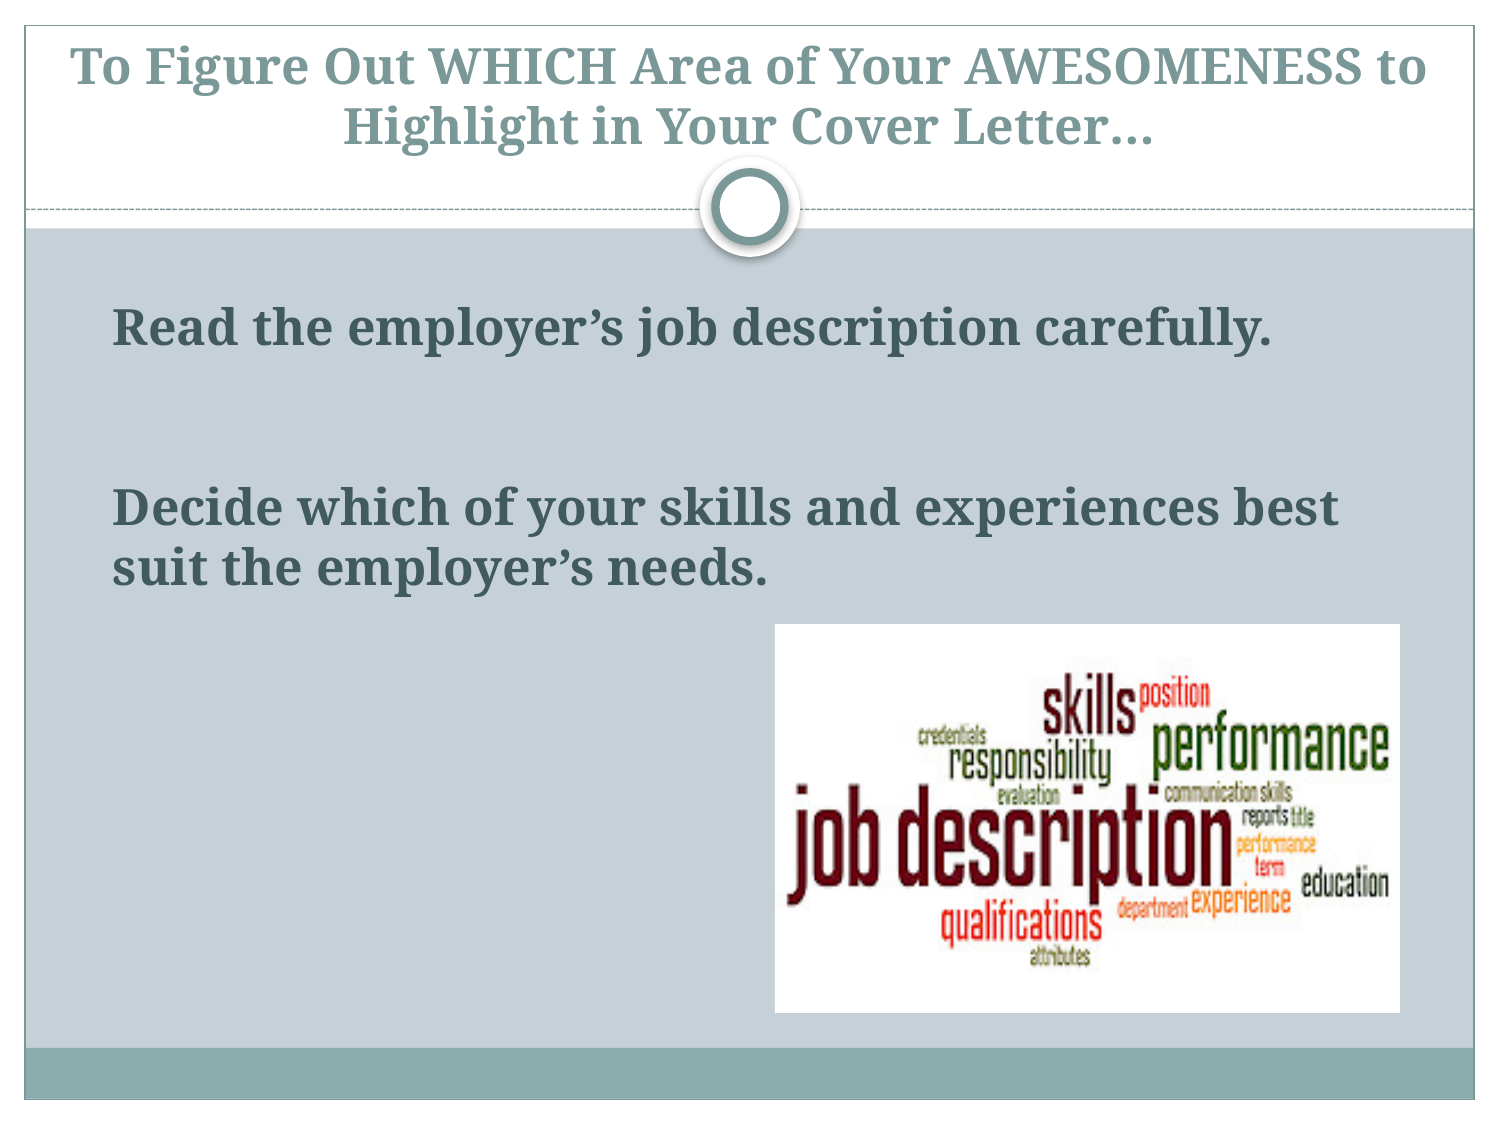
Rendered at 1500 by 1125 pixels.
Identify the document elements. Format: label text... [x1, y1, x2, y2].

text_box Read the employer’s job description carefully. Decide which of your skills and experiences best suit the employer’s needs. [98, 287, 1363, 648]
title To Figure Out WHICH Area of Your AWESOMENESS to Highlight in Your Cover Letter… [49, 12, 1450, 162]
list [774, 624, 1401, 1013]
